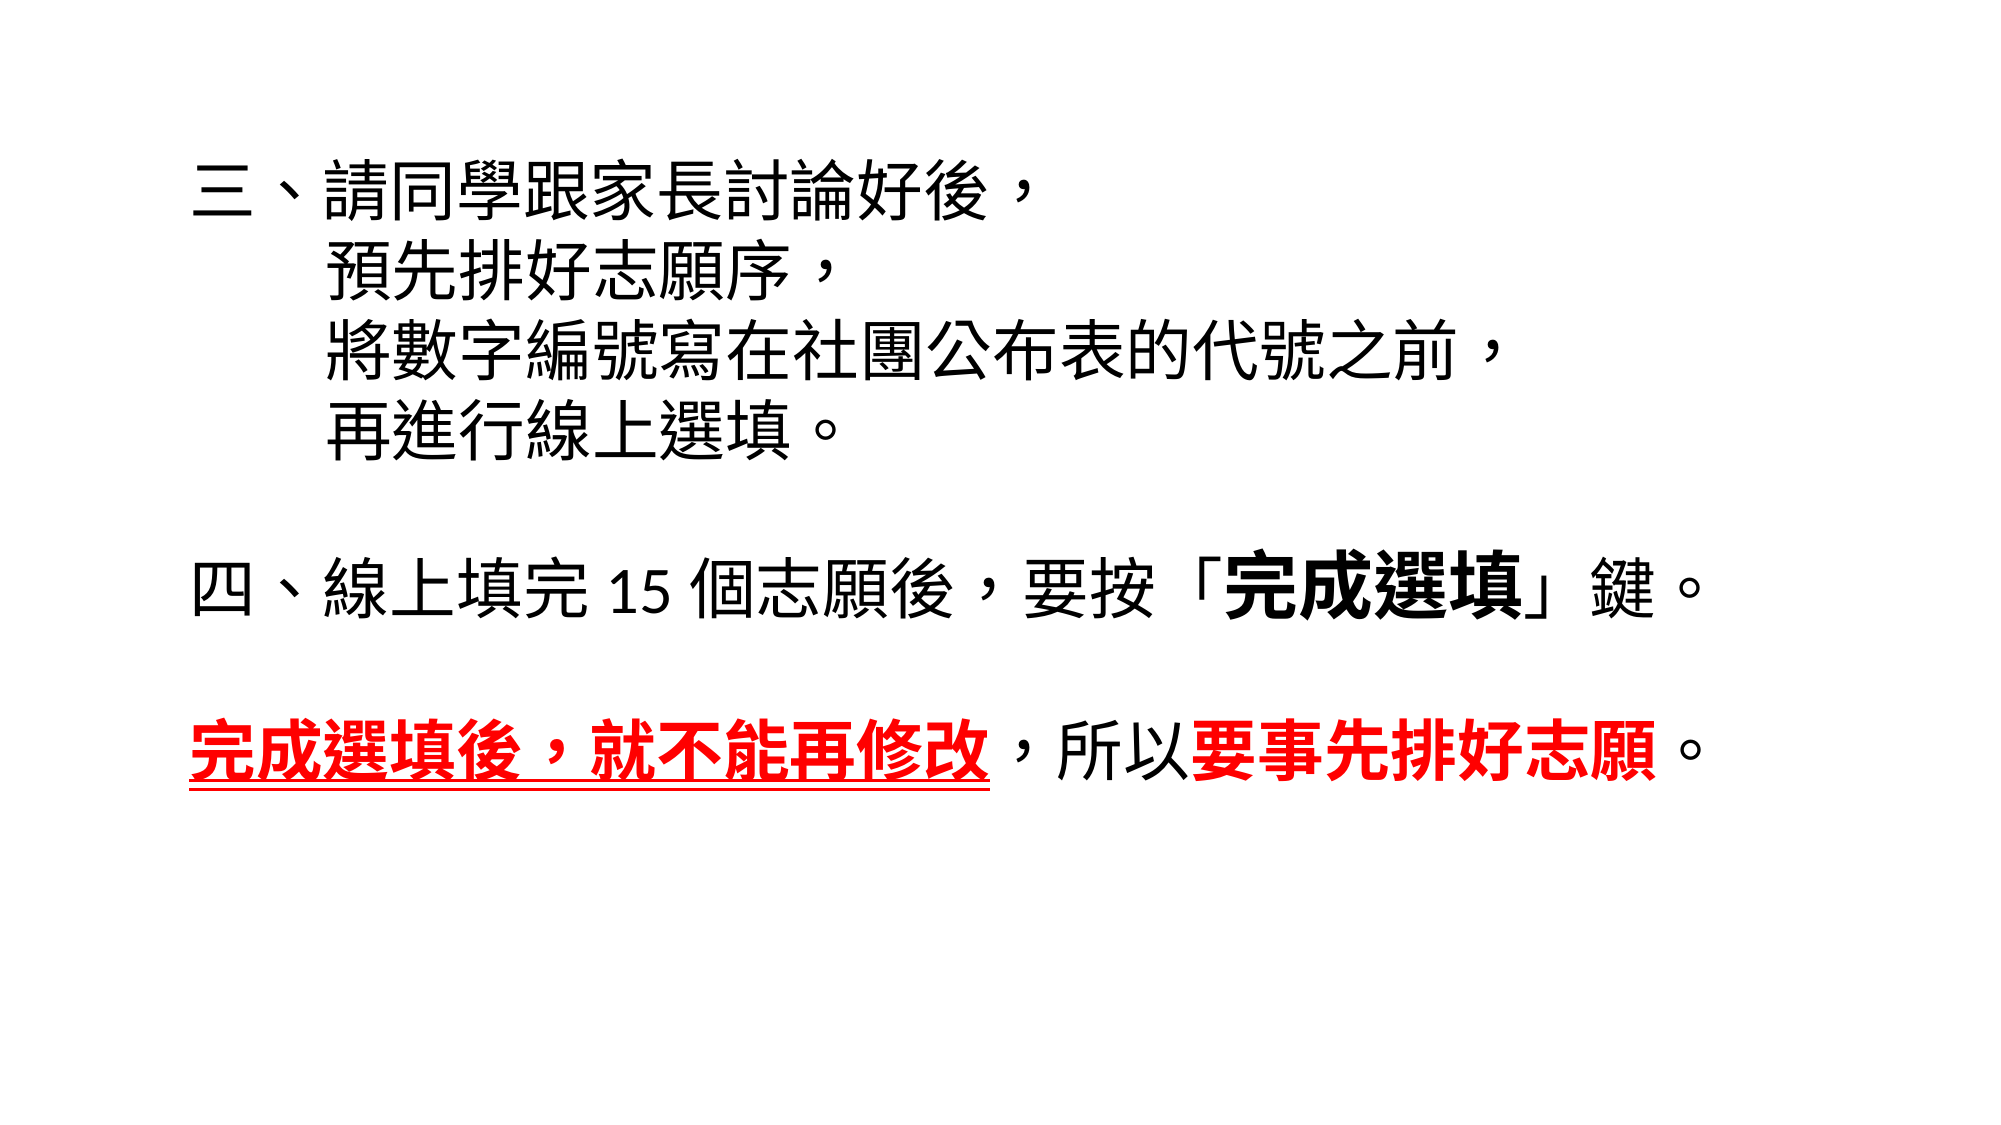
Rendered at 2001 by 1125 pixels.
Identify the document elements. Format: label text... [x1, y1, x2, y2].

text_box 三、請同學跟家長討論好後， 預先排好志願序， 將數字編號寫在社團公布表的代號之前， 再進行線上選填。 四、線上填完15個志願後，要按「完成選填」鍵。 完成選填後，就不能再修改，所以要事先排好志願。 [174, 141, 1939, 796]
